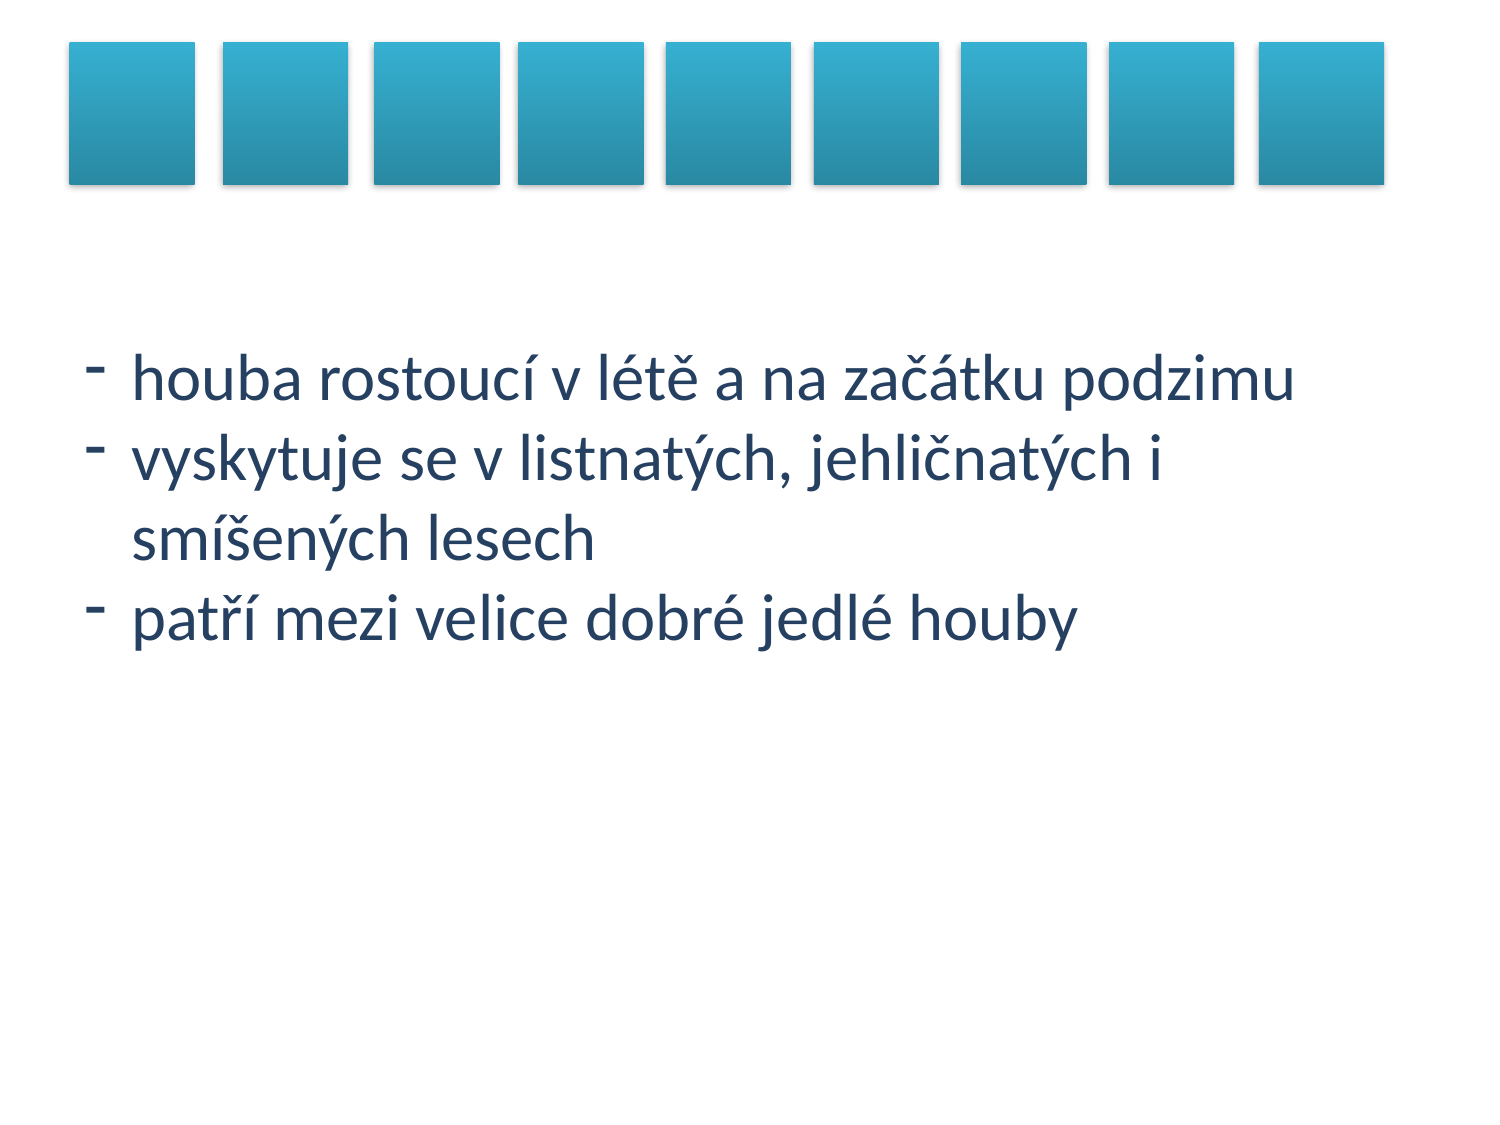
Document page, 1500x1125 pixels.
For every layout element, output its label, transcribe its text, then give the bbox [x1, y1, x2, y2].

text_box [1258, 42, 1385, 185]
text_box [69, 42, 195, 185]
text_box [223, 42, 349, 185]
text_box [961, 42, 1087, 185]
text_box houba rostoucí v létě a na začátku podzimu vyskytuje se v listnatých, jehličnatých i smíšených lesech patří mezi velice dobré jedlé houby [69, 326, 1447, 661]
text_box [665, 42, 791, 185]
text_box [374, 42, 500, 185]
text_box [518, 42, 644, 185]
text_box [813, 42, 939, 185]
text_box [1109, 42, 1235, 185]
